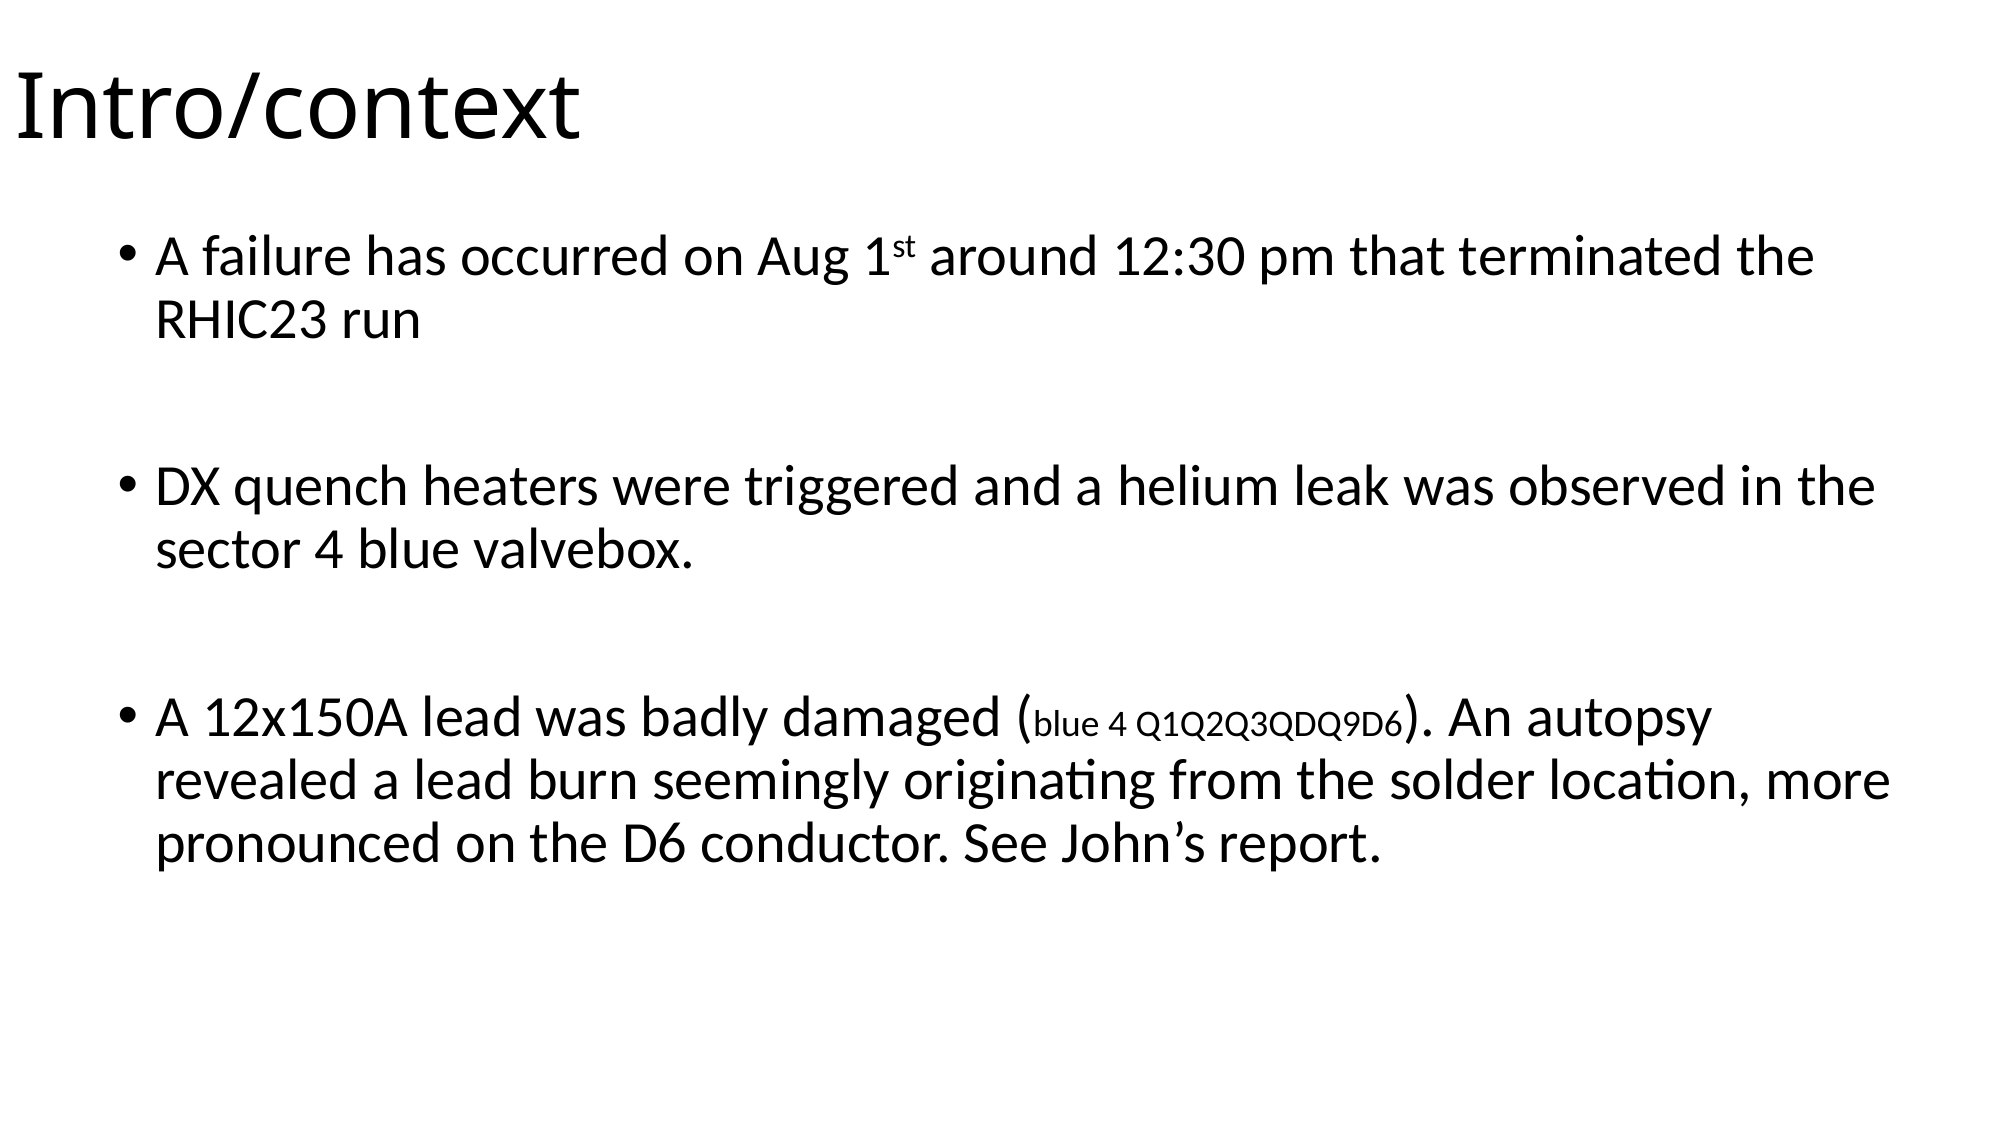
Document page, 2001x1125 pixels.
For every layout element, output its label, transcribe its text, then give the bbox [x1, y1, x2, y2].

list A failure has occurred on Aug 1st around 12:30 pm that terminated the RHIC23 run DX quench heaters were triggered and a helium leak was observed in the sector 4 blue valvebox. A 12x150A lead was badly damaged (blue 4 Q1Q2Q3QDQ9D6). An autopsy revealed a lead burn seemingly originating from the solder location, more pronounced on the D6 conductor. See John’s report. [102, 217, 1919, 1060]
title Intro/context [0, 0, 1725, 218]
